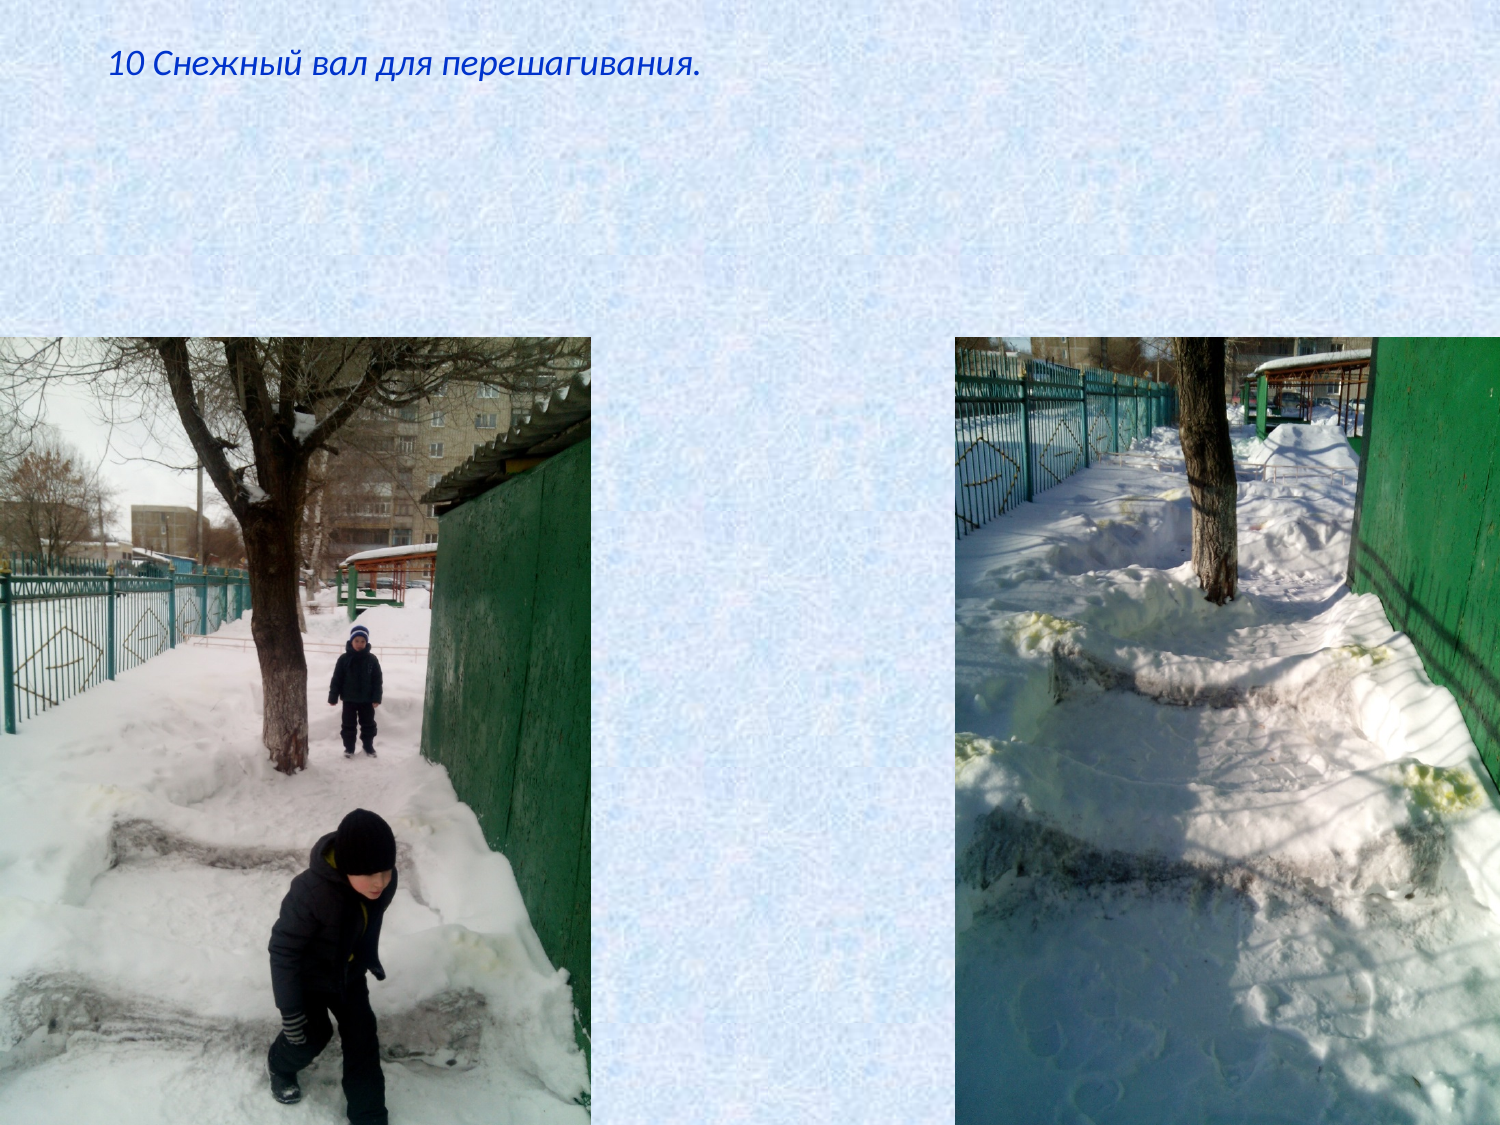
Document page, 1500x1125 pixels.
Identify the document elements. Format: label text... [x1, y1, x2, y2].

text_box 10 Снежный вал для перешагивания. [29, 30, 780, 91]
picture [0, 0, 1500, 1125]
